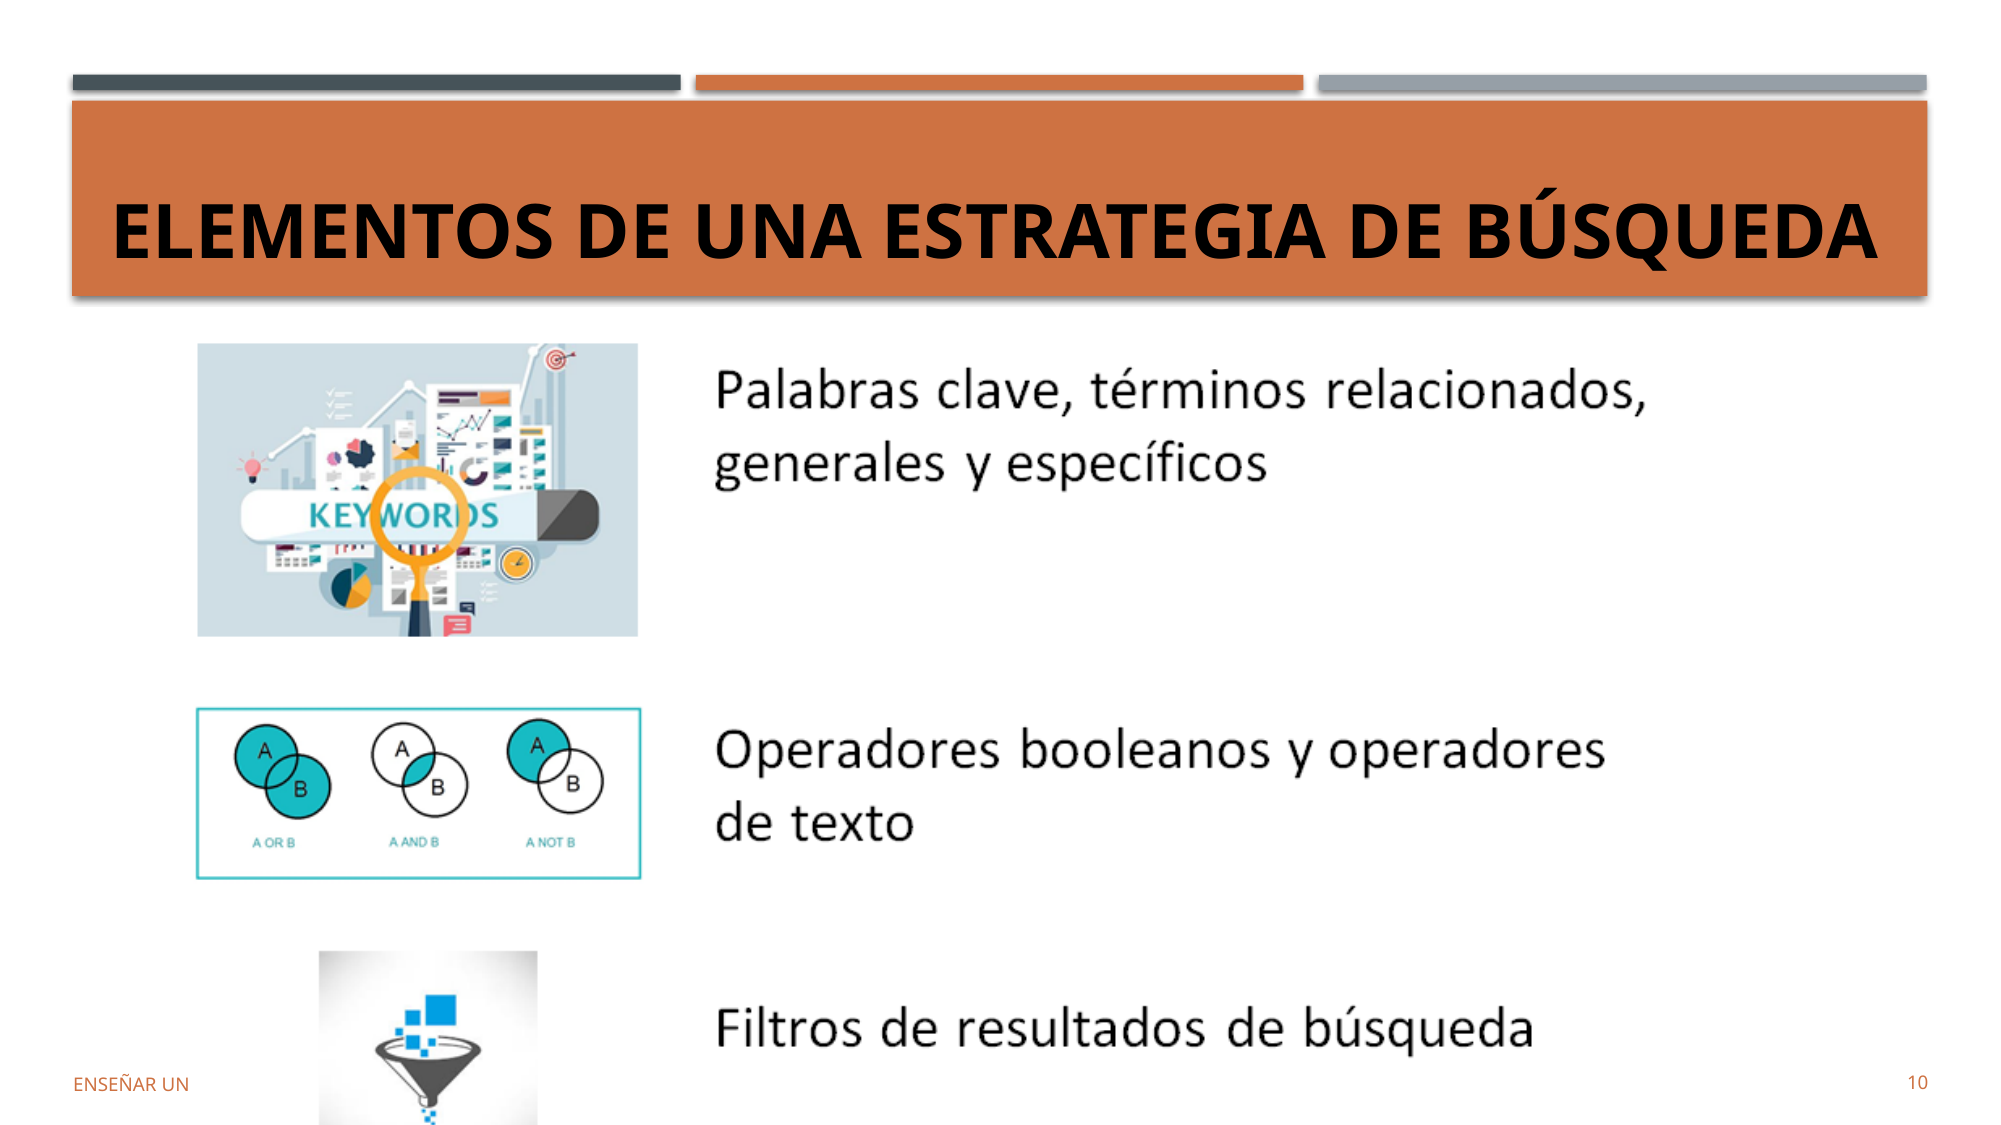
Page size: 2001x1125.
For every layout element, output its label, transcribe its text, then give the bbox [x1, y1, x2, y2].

title ELEMENTOS DE UNA ESTRATEGIA DE BÚSQUEDA [95, 115, 1905, 282]
picture [192, 334, 1807, 1125]
footer Enseñar un curso [58, 1053, 188, 1114]
slide_number 10 [1811, 1053, 1944, 1114]
